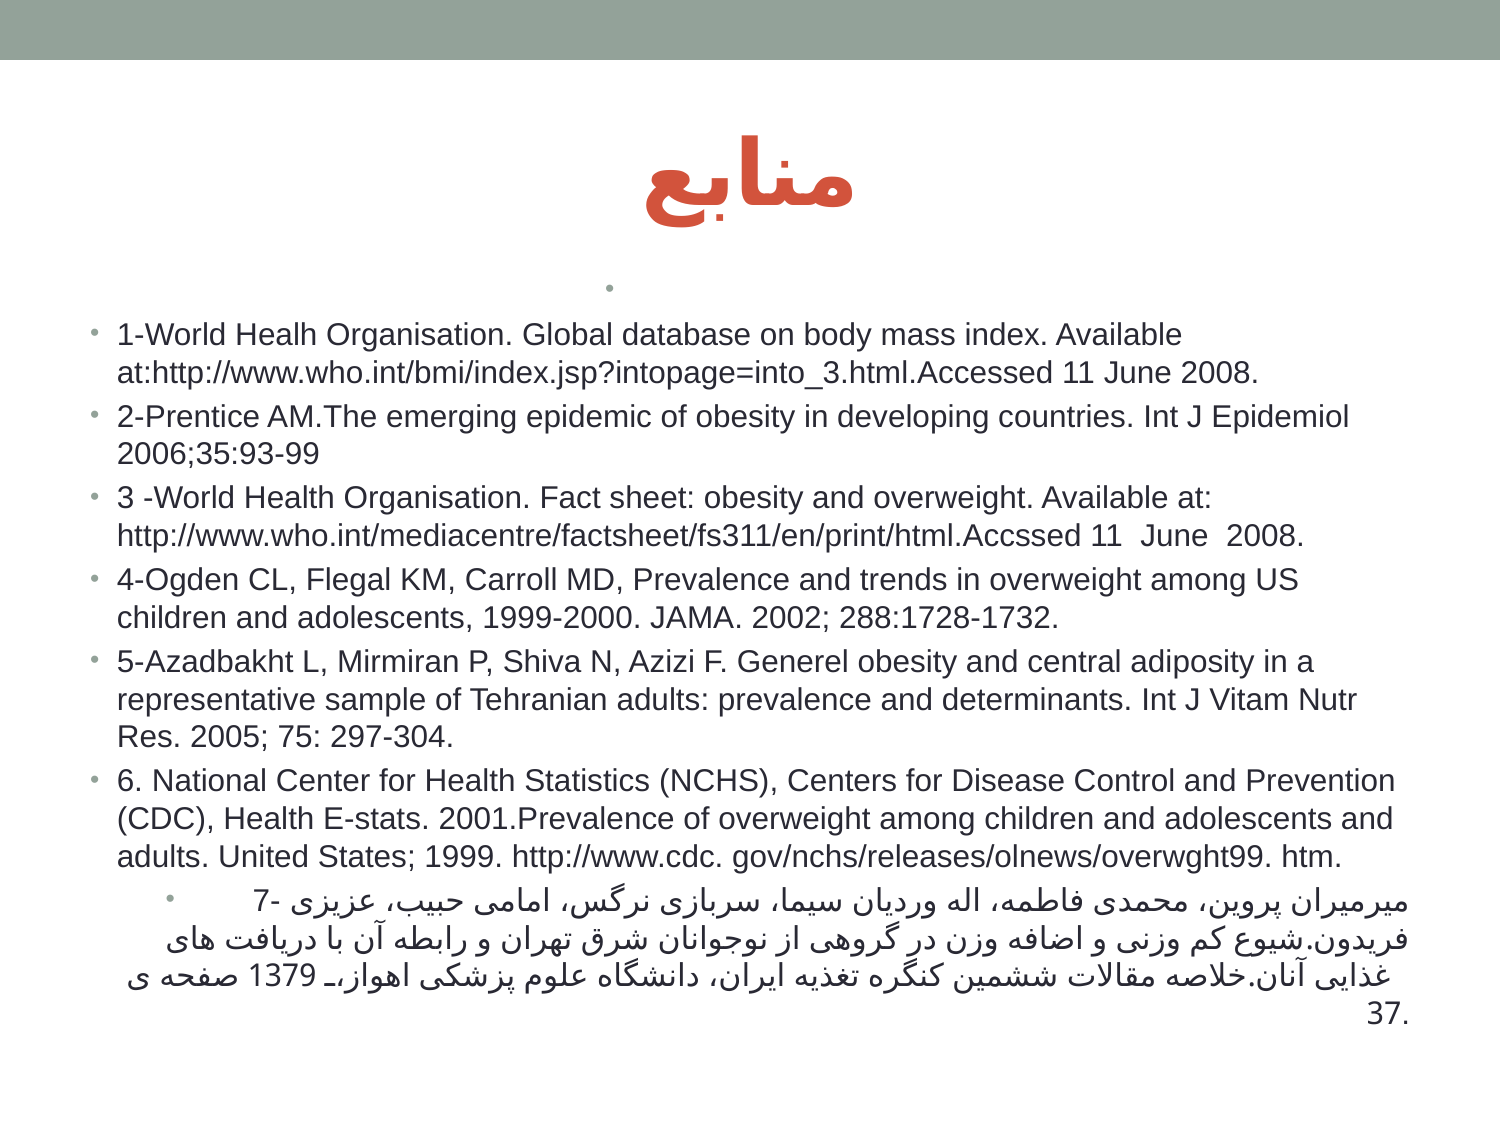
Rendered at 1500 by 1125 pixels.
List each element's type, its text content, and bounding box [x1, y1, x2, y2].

title منابع [75, 87, 1425, 250]
list 1-World Healh Organisation. Global database on body mass index. Available at:http://www.who.int/bmi/index.jsp?intopage=into_3.html.Accessed 11 June 2008. 2-Prentice AM.The emerging epidemic of obesity in developing countries. Int J Epidemiol 2006;35:93-99 3 -World Health Organisation. Fact sheet: obesity and overweight. Available at: http://www.who.int/mediacentre/factsheet/fs311/en/print/html.Accssed 11 June 2008. 4-Ogden CL, Flegal KM, Carroll MD, Prevalence and trends in overweight among US children and adolescents, 1999-2000. JAMA. 2002; 288:1728-1732. 5-Azadbakht L, Mirmiran P, Shiva N, Azizi F. Generel obesity and central adiposity in a representative sample of Tehranian adults: prevalence and determinants. Int J Vitam Nutr Res. 2005; 75: 297-304. 6. National Center for Health Statistics (NCHS), Centers for Disease Control and Prevention (CDC), Health E-stats. 2001.Prevalence of overweight among children and adolescents and adults. United States; 1999. http://www.cdc. gov/nchs/releases/olnews/overwght99. htm. 7- میرمیران پروین، محمدی فاطمه، اله وردیان سیما، سربازی نرگس، امامی حبیب، عزیزی فریدون.شیوع کم وزنی و اضافه وزن در گروهی از نوجوانان شرق تهران و رابطه آن با دریافت های غذایی آنان.خلاصه مقالات ششمین کنگره تغذیه ایران، دانشگاه علوم پزشکی اهواز، 1379 صفحه ی 37. [75, 262, 1425, 1063]
